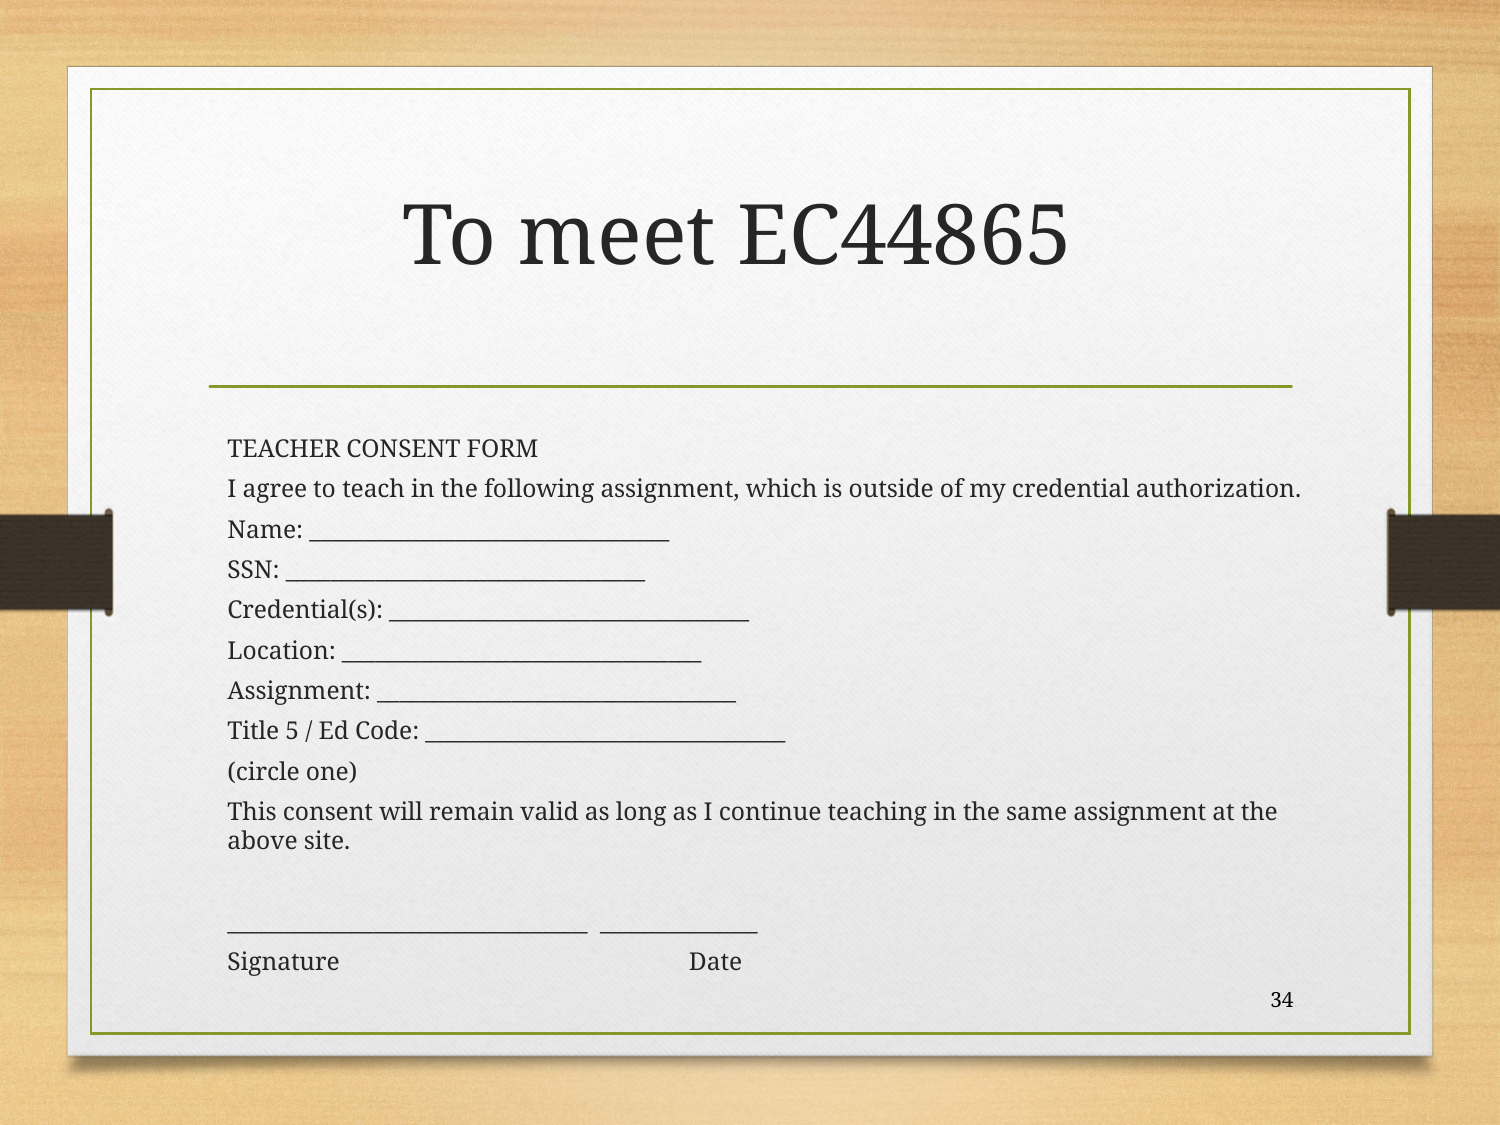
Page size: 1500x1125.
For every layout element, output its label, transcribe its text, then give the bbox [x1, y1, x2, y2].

title To meet EC44865 [62, 137, 1413, 325]
list TEACHER CONSENT FORM I agree to teach in the following assignment, which is outside of my credential authorization. Name: ________________________________ SSN: ________________________________ Credential(s): ________________________________ Location: ________________________________ Assignment: ________________________________ Title 5 / Ed Code: ________________________________ (circle one) This consent will remain valid as long as I continue teaching in the same assignment at the above site. ________________________________ ______________ Signature Date [212, 385, 1325, 998]
picture [0, 0, 1500, 1125]
slide_number 34 [1243, 977, 1309, 1024]
